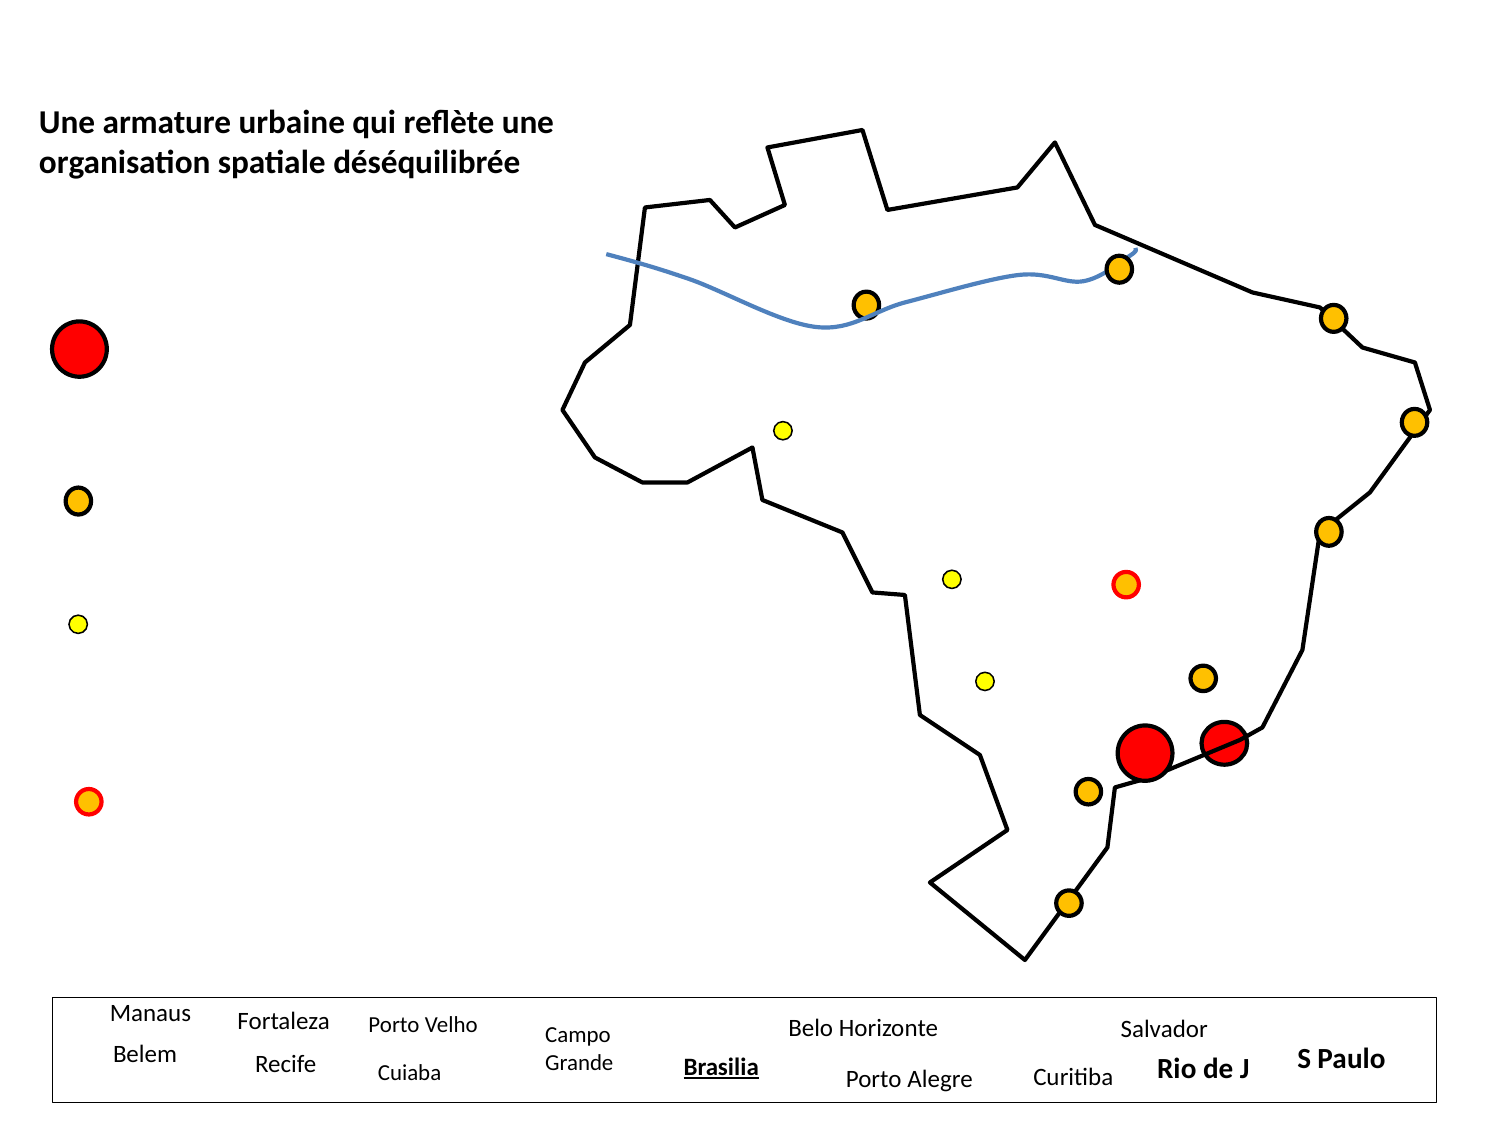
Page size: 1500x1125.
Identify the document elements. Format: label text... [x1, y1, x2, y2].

text_box [1399, 406, 1430, 438]
text_box [1115, 723, 1175, 783]
text_box [1188, 663, 1219, 694]
text_box [73, 786, 104, 817]
text_box [1073, 776, 1104, 807]
text_box Manaus [94, 989, 207, 996]
text_box [1205, 738, 1250, 767]
text_box [1104, 253, 1135, 285]
text_box [1111, 569, 1142, 600]
text_box Une armature urbaine qui reflète une organisation spatiale déséquilibrée [24, 92, 583, 188]
text_box [66, 613, 90, 636]
text_box [1318, 302, 1349, 334]
text_box [560, 127, 1432, 963]
text_box [50, 996, 1438, 1104]
text_box [973, 670, 997, 693]
text_box [1054, 888, 1084, 918]
text_box [605, 247, 1139, 330]
text_box [1314, 515, 1344, 548]
text_box [771, 419, 795, 442]
text_box [49, 319, 109, 379]
text_box [940, 568, 964, 591]
text_box [63, 485, 94, 517]
